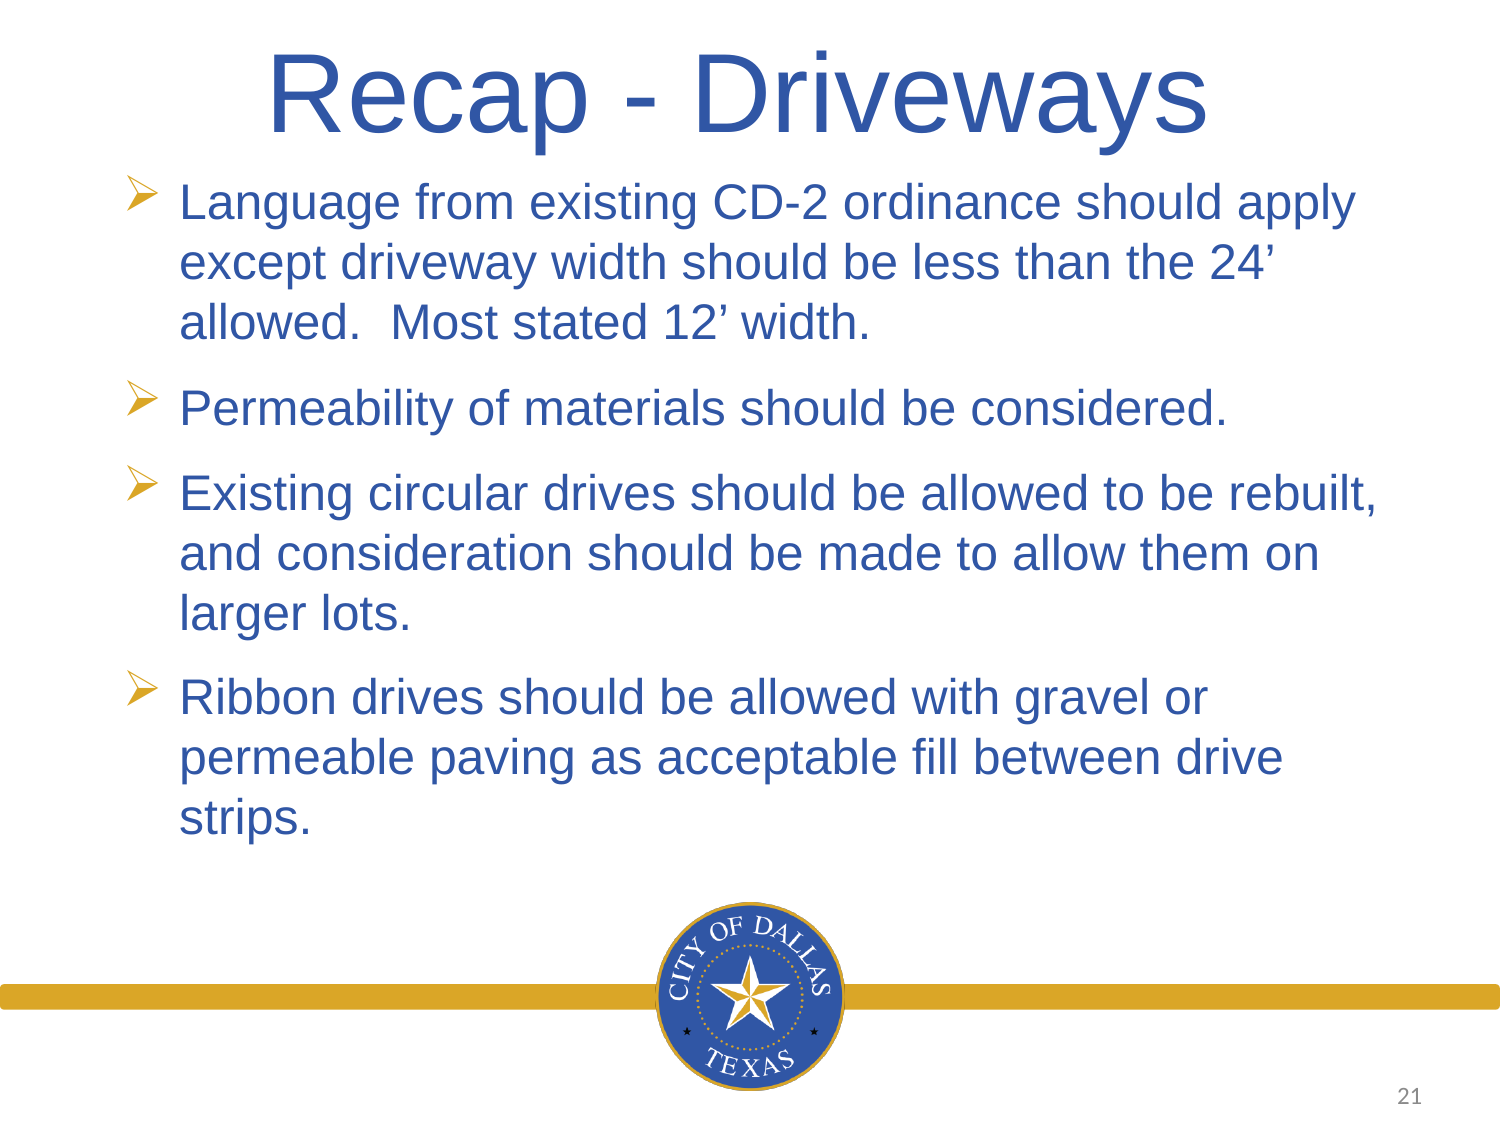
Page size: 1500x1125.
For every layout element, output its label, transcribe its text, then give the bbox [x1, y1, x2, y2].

text_box 21 [1100, 1065, 1438, 1125]
text_box Language from existing CD-2 ordinance should apply except driveway width should be less than the 24’ allowed. Most stated 12’ width. Permeability of materials should be considered. Existing circular drives should be allowed to be rebuilt, and consideration should be made to allow them on larger lots. Ribbon drives should be allowed with gravel or permeable paving as acceptable fill between drive strips. [107, 162, 1432, 990]
picture [655, 990, 845, 1091]
list Recap - Driveways [43, 12, 1432, 163]
